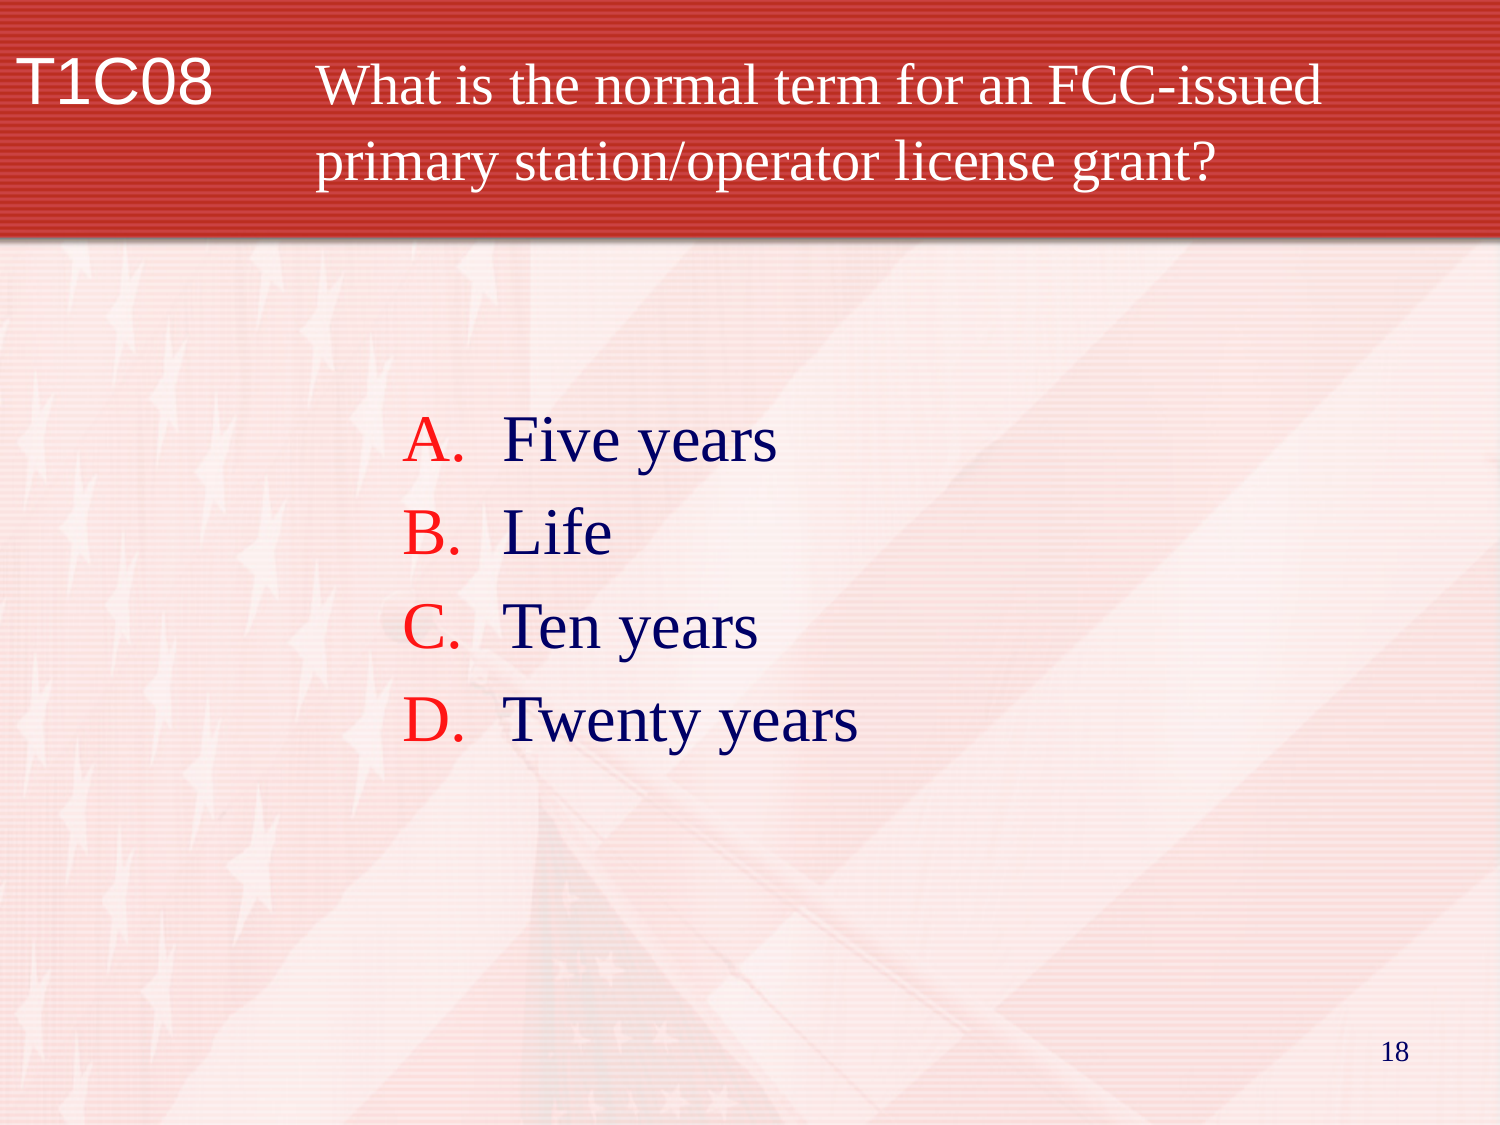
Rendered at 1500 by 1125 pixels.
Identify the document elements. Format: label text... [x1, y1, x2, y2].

picture [0, 200, 1500, 1125]
slide_number 18 [1074, 1024, 1426, 1103]
list Five years Life Ten years Twenty years [387, 387, 1100, 865]
title T1C08 What is the normal term for an FCC-issued primary station/operator license grant? [0, 0, 1500, 200]
